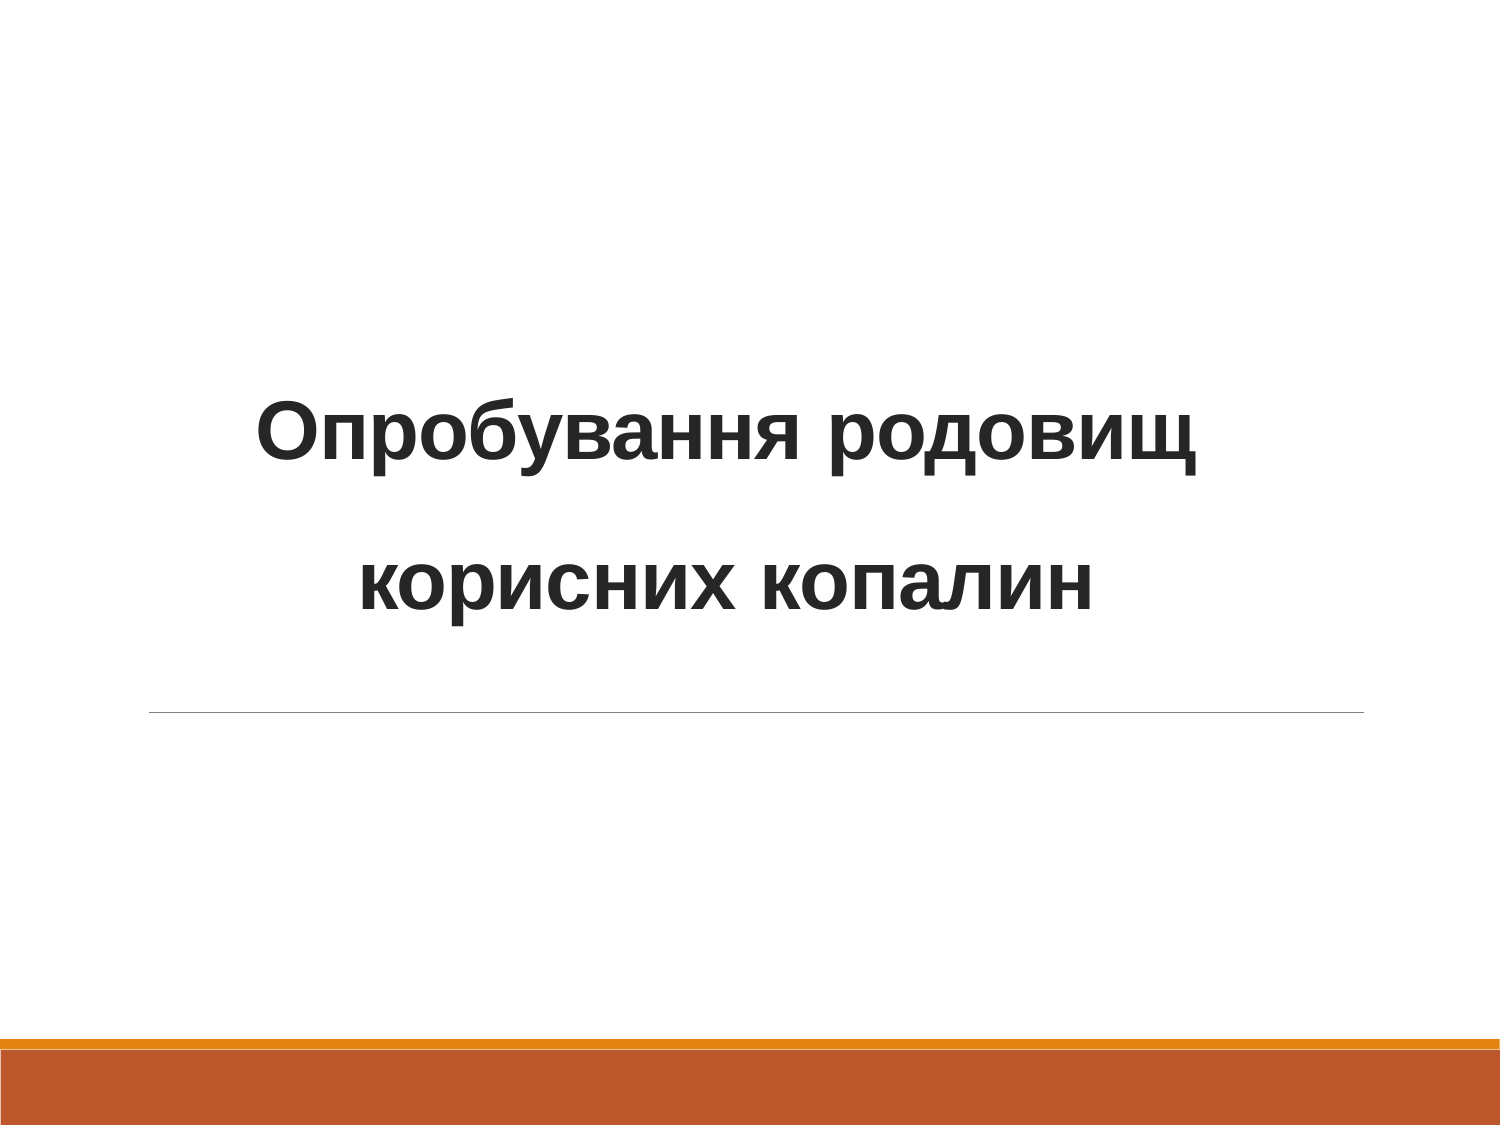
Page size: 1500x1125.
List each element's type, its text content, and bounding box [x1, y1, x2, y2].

title Опробування родовищ корисних копалин [112, 125, 1341, 634]
